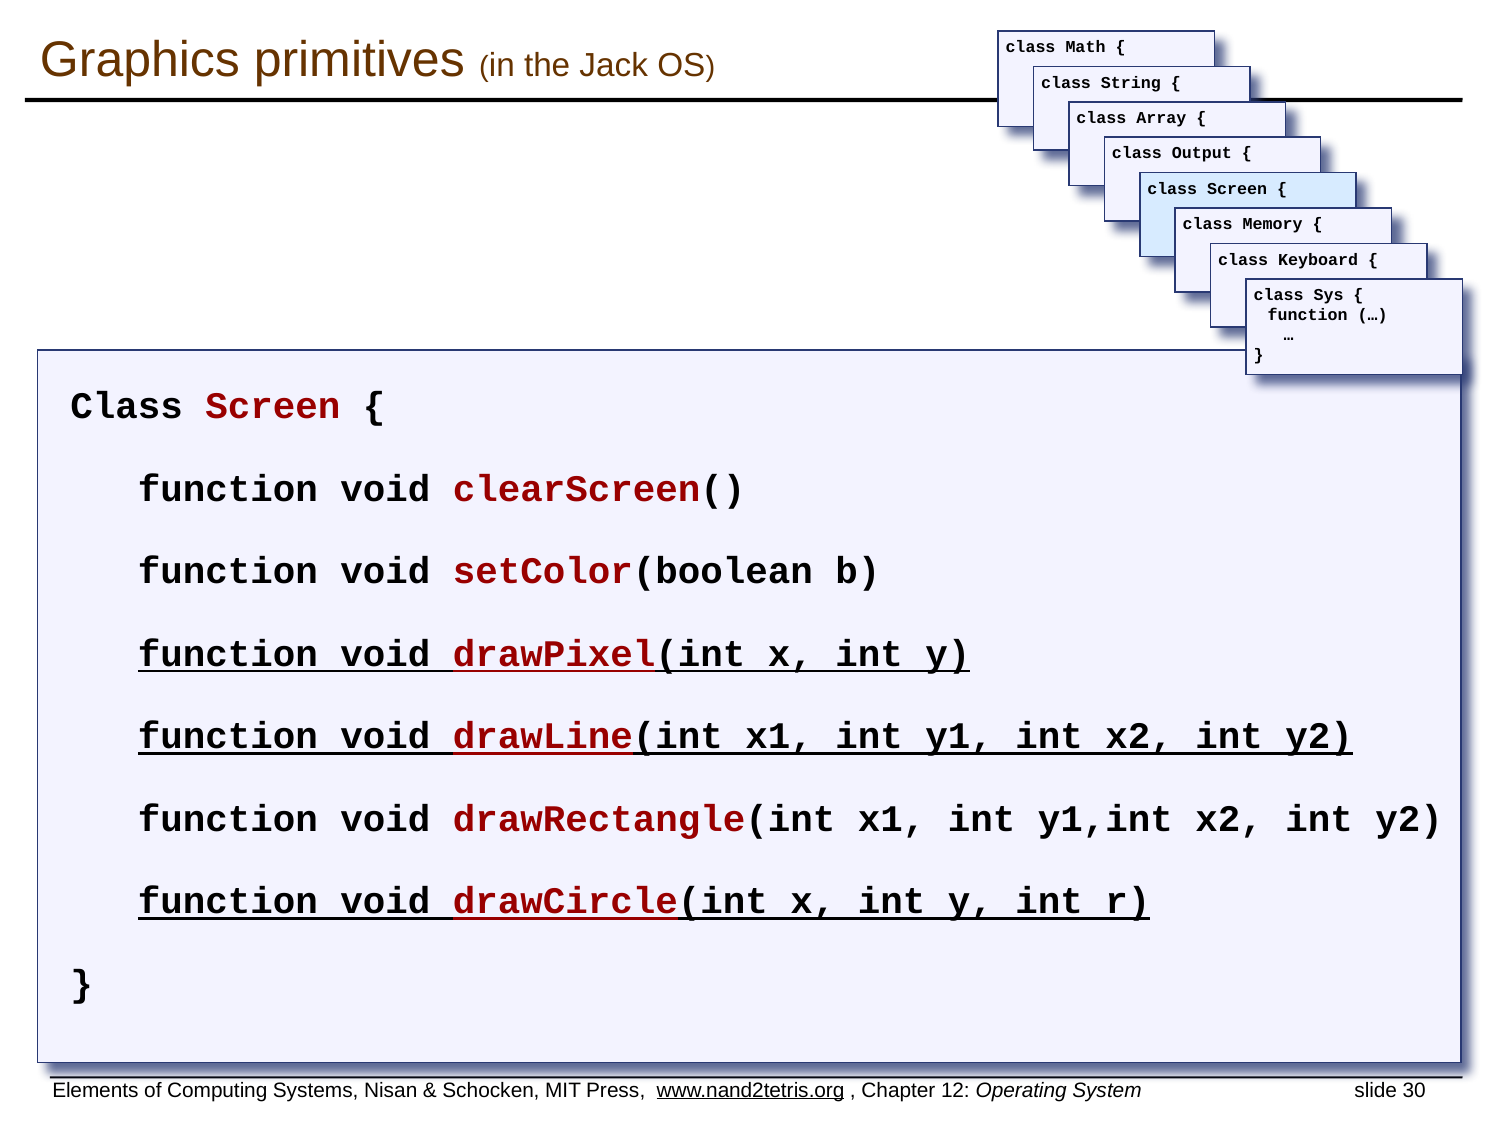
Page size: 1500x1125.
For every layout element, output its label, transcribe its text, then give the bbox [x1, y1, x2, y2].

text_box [997, 30, 1463, 375]
title Graphics primitives (in the Jack OS) [24, 12, 1463, 100]
text_box Class Screen { function void clearScreen() function void setColor(boolean b) function void drawPixel(int x, int y) function void drawLine(int x1, int y1, int x2, int y2) function void drawRectangle(int x1, int y1,int x2, int y2) function void drawCircle(int x, int y, int r) } [37, 350, 1462, 1063]
